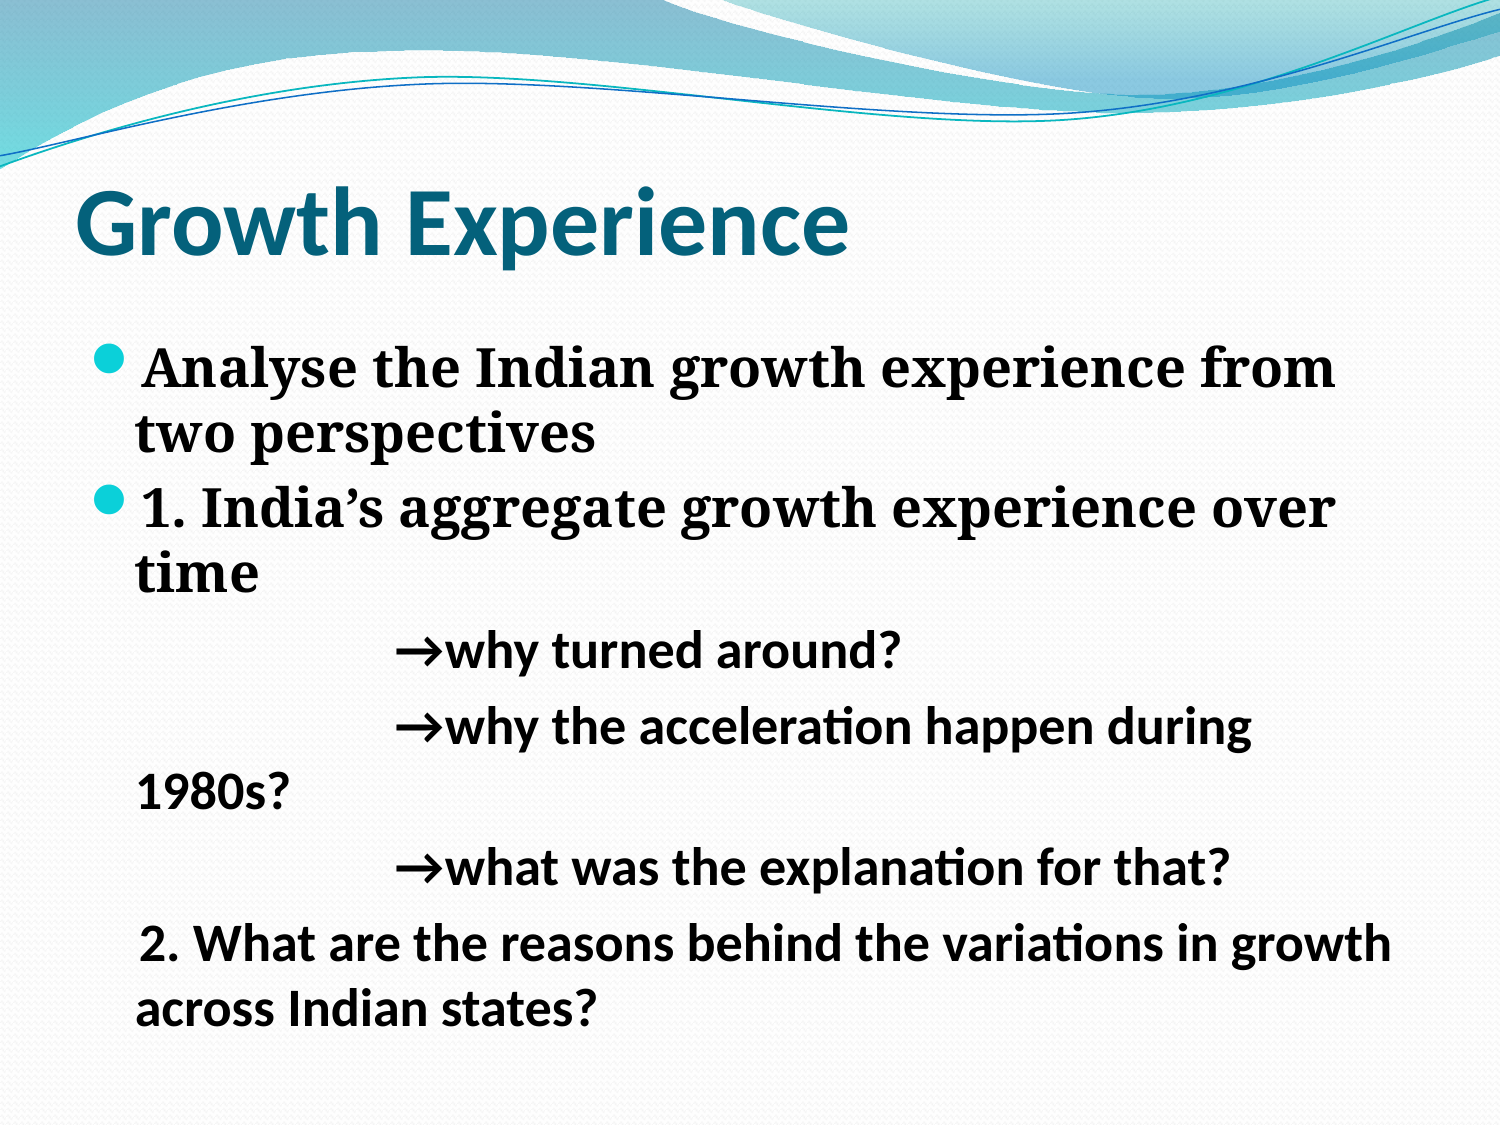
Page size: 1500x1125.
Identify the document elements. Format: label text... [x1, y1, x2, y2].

title Growth Experience [75, 149, 1425, 249]
list Analyse the Indian growth experience from two perspectives 1. India’s aggregate growth experience over time →why turned around? →why the acceleration happen during 1980s? →what was the explanation for that? 2. What are the reasons behind the variations in growth across Indian states? [75, 249, 1425, 1038]
